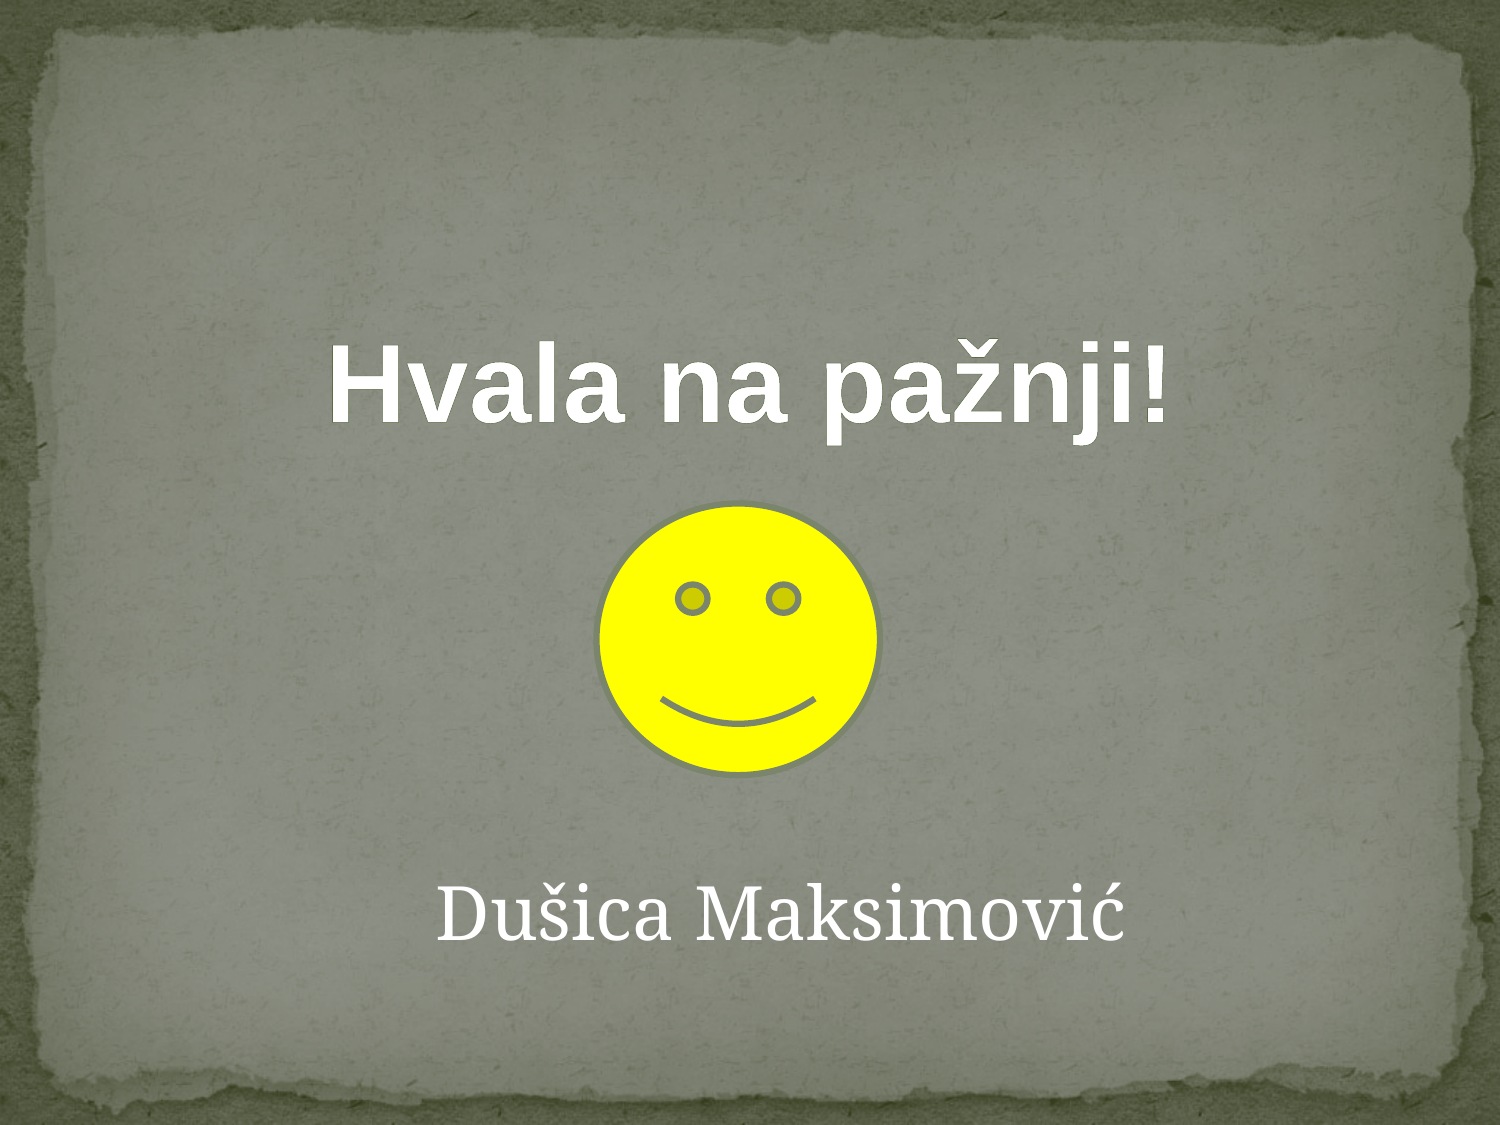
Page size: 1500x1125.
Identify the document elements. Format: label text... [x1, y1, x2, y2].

text_box Dušica Maksimović [182, 857, 1400, 963]
text_box Hvala na pažnji! [305, 302, 1195, 453]
text_box [593, 500, 884, 779]
